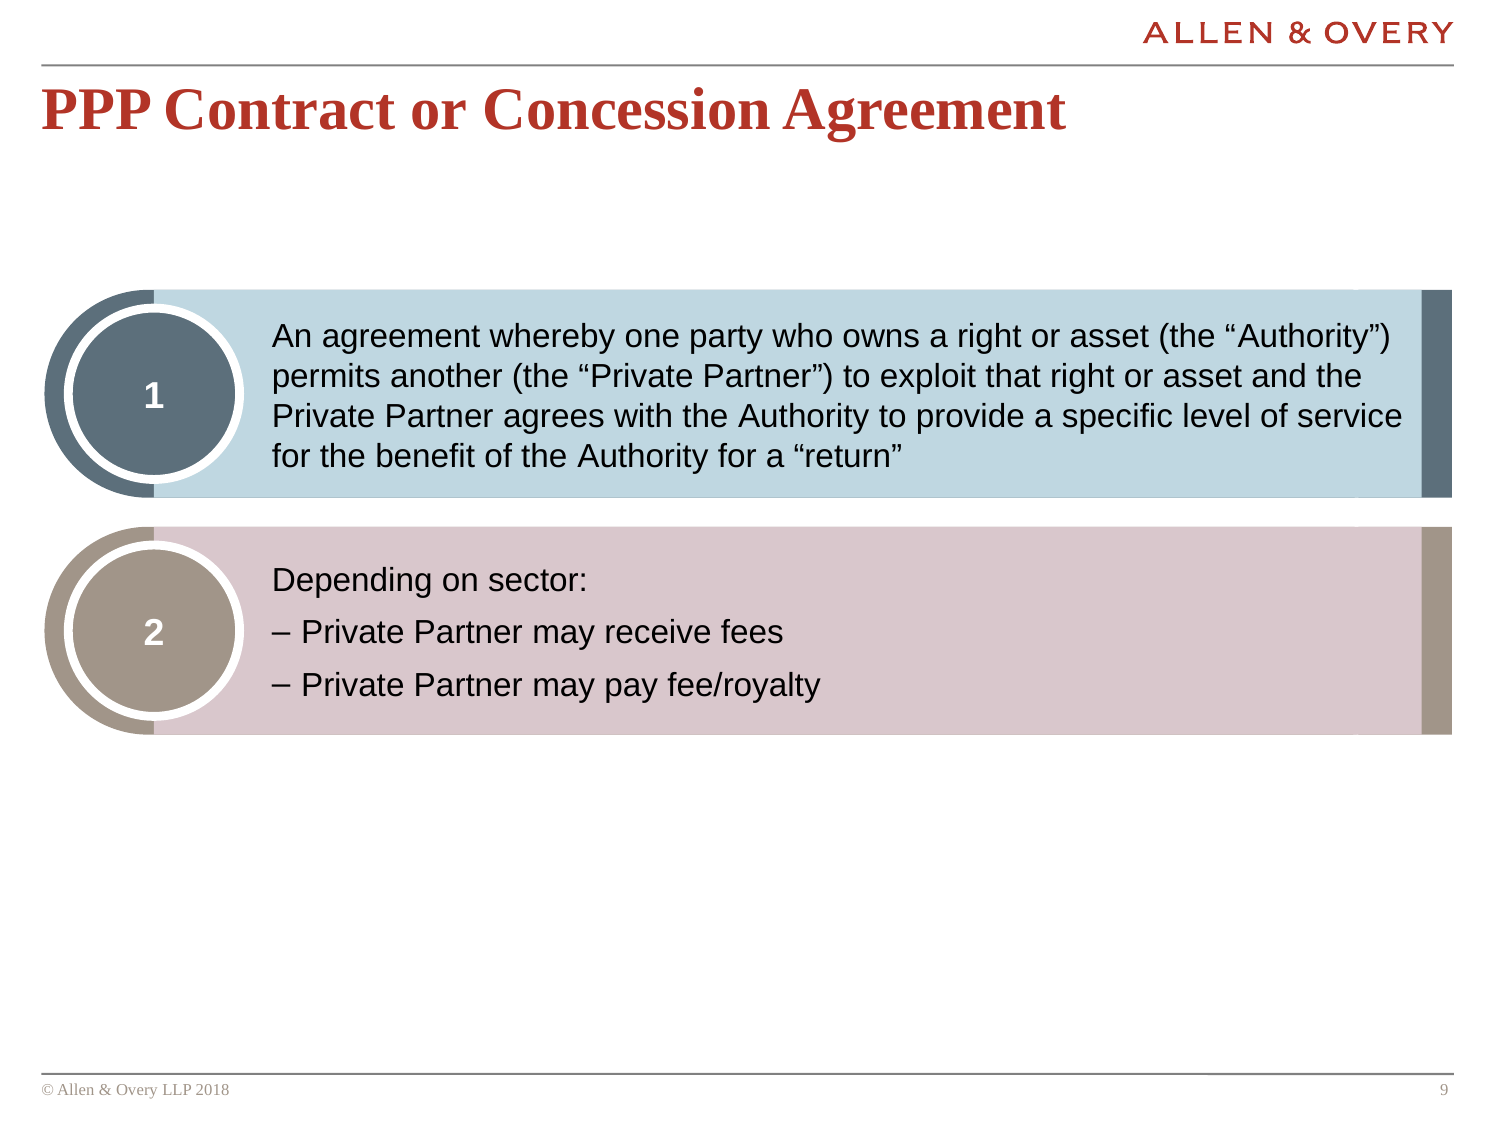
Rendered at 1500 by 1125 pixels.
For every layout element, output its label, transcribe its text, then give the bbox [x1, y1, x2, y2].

text_box 2 [66, 542, 242, 719]
text_box Depending on sector: Private Partner may receive fees Private Partner may pay fee/royalty [152, 525, 1424, 737]
text_box 1 [66, 305, 242, 482]
text_box [1424, 288, 1454, 500]
text_box An agreement whereby one party who owns a right or asset (the “Authority”) permits another (the “Private Partner”) to exploit that right or asset and the Private Partner agrees with the Authority to provide a specific level of service for the benefit of the Authority for a “return” [152, 288, 1424, 500]
title PPP Contract or Concession Agreement [41, 69, 1448, 143]
text_box 3 [42, 287, 1356, 500]
text_box [42, 524, 1356, 737]
text_box 3 [1424, 525, 1454, 737]
